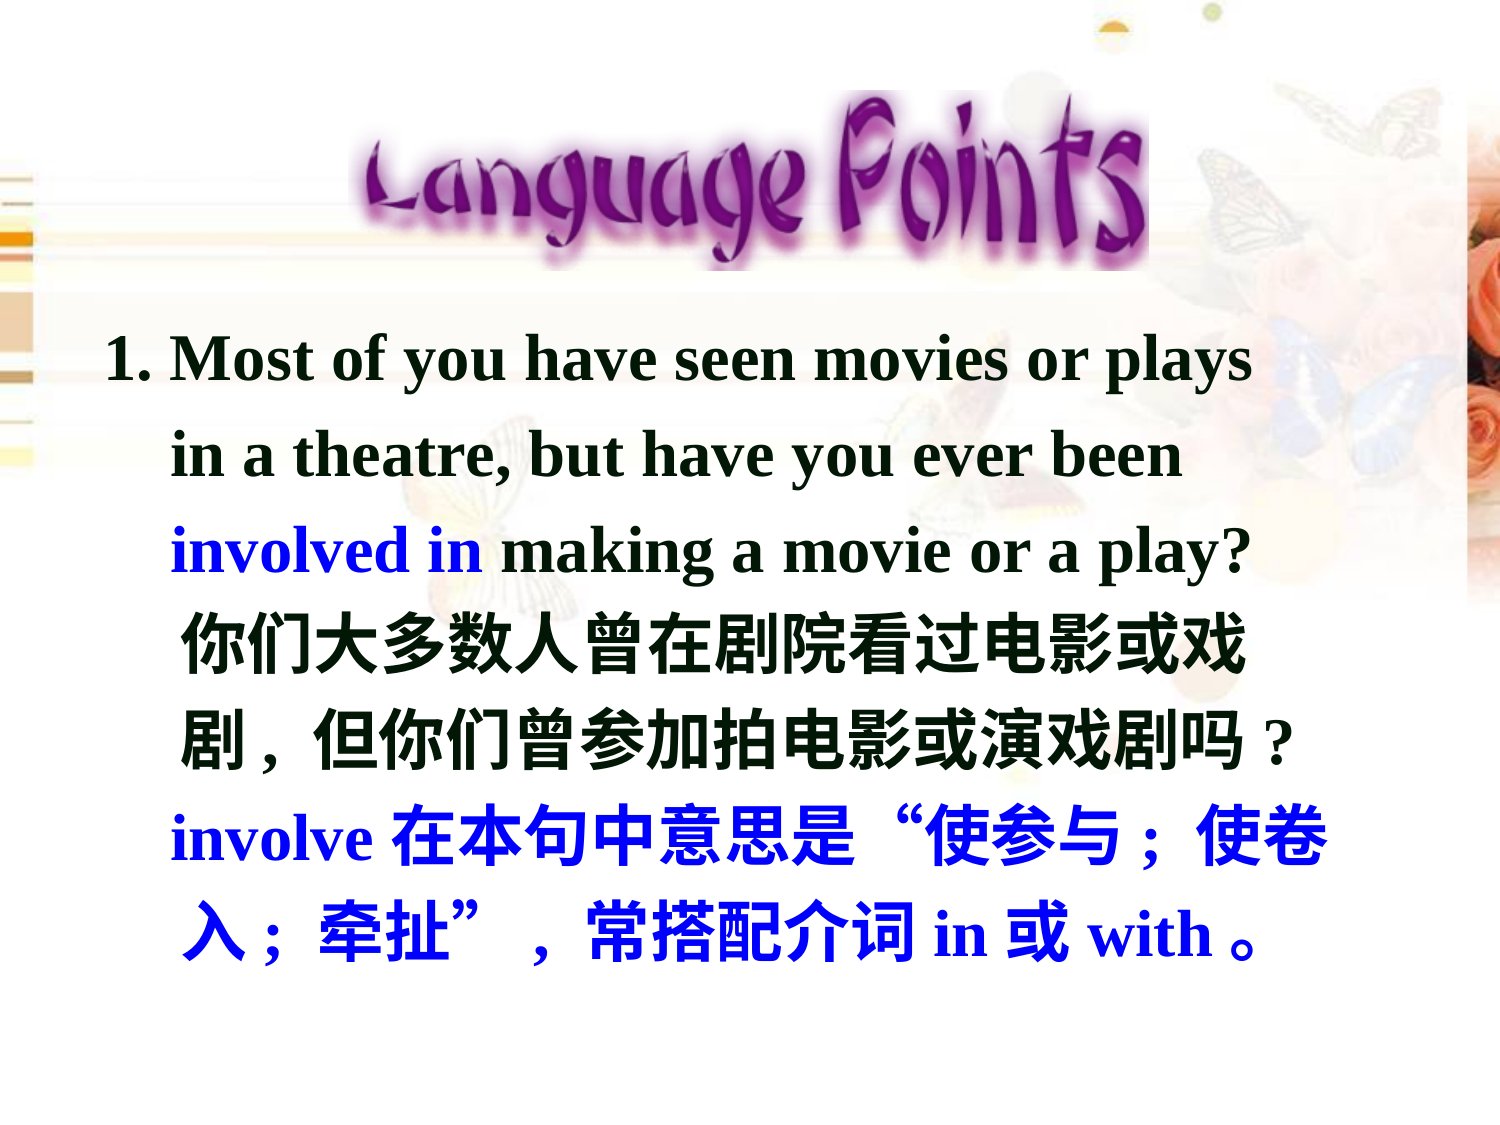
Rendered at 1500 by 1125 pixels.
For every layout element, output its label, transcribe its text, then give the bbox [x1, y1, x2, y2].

picture [0, 0, 1500, 1125]
text_box 1. Most of you have seen movies or plays in a theatre, but have you ever been involved in making a movie or a play? 你们大多数人曾在剧院看过电影或戏 剧, 但你们曾参加拍电影或演戏剧吗? involve在本句中意思是“使参与; 使卷 入; 牵扯”, 常搭配介词in或with。 [88, 290, 1376, 977]
